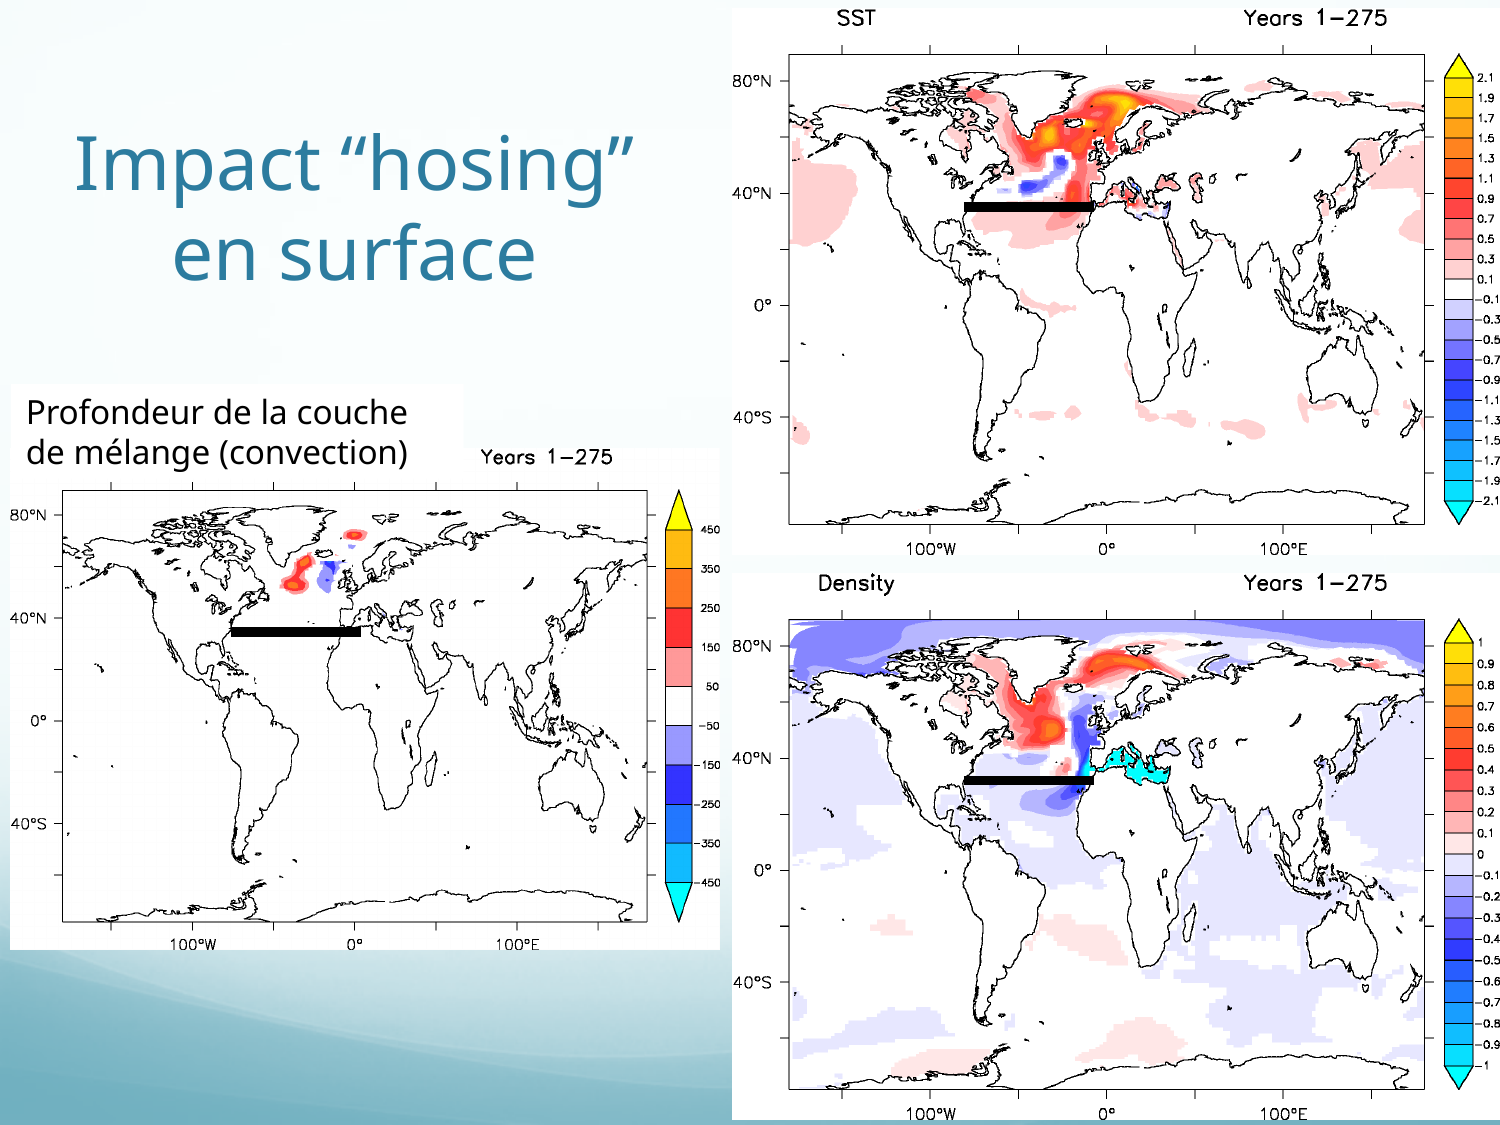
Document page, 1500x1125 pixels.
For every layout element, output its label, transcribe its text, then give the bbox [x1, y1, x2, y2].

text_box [10, 383, 721, 951]
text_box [230, 206, 1095, 782]
picture [731, 572, 1500, 1120]
picture [731, 7, 1500, 555]
title Impact “hosing” en surface [10, 17, 699, 303]
